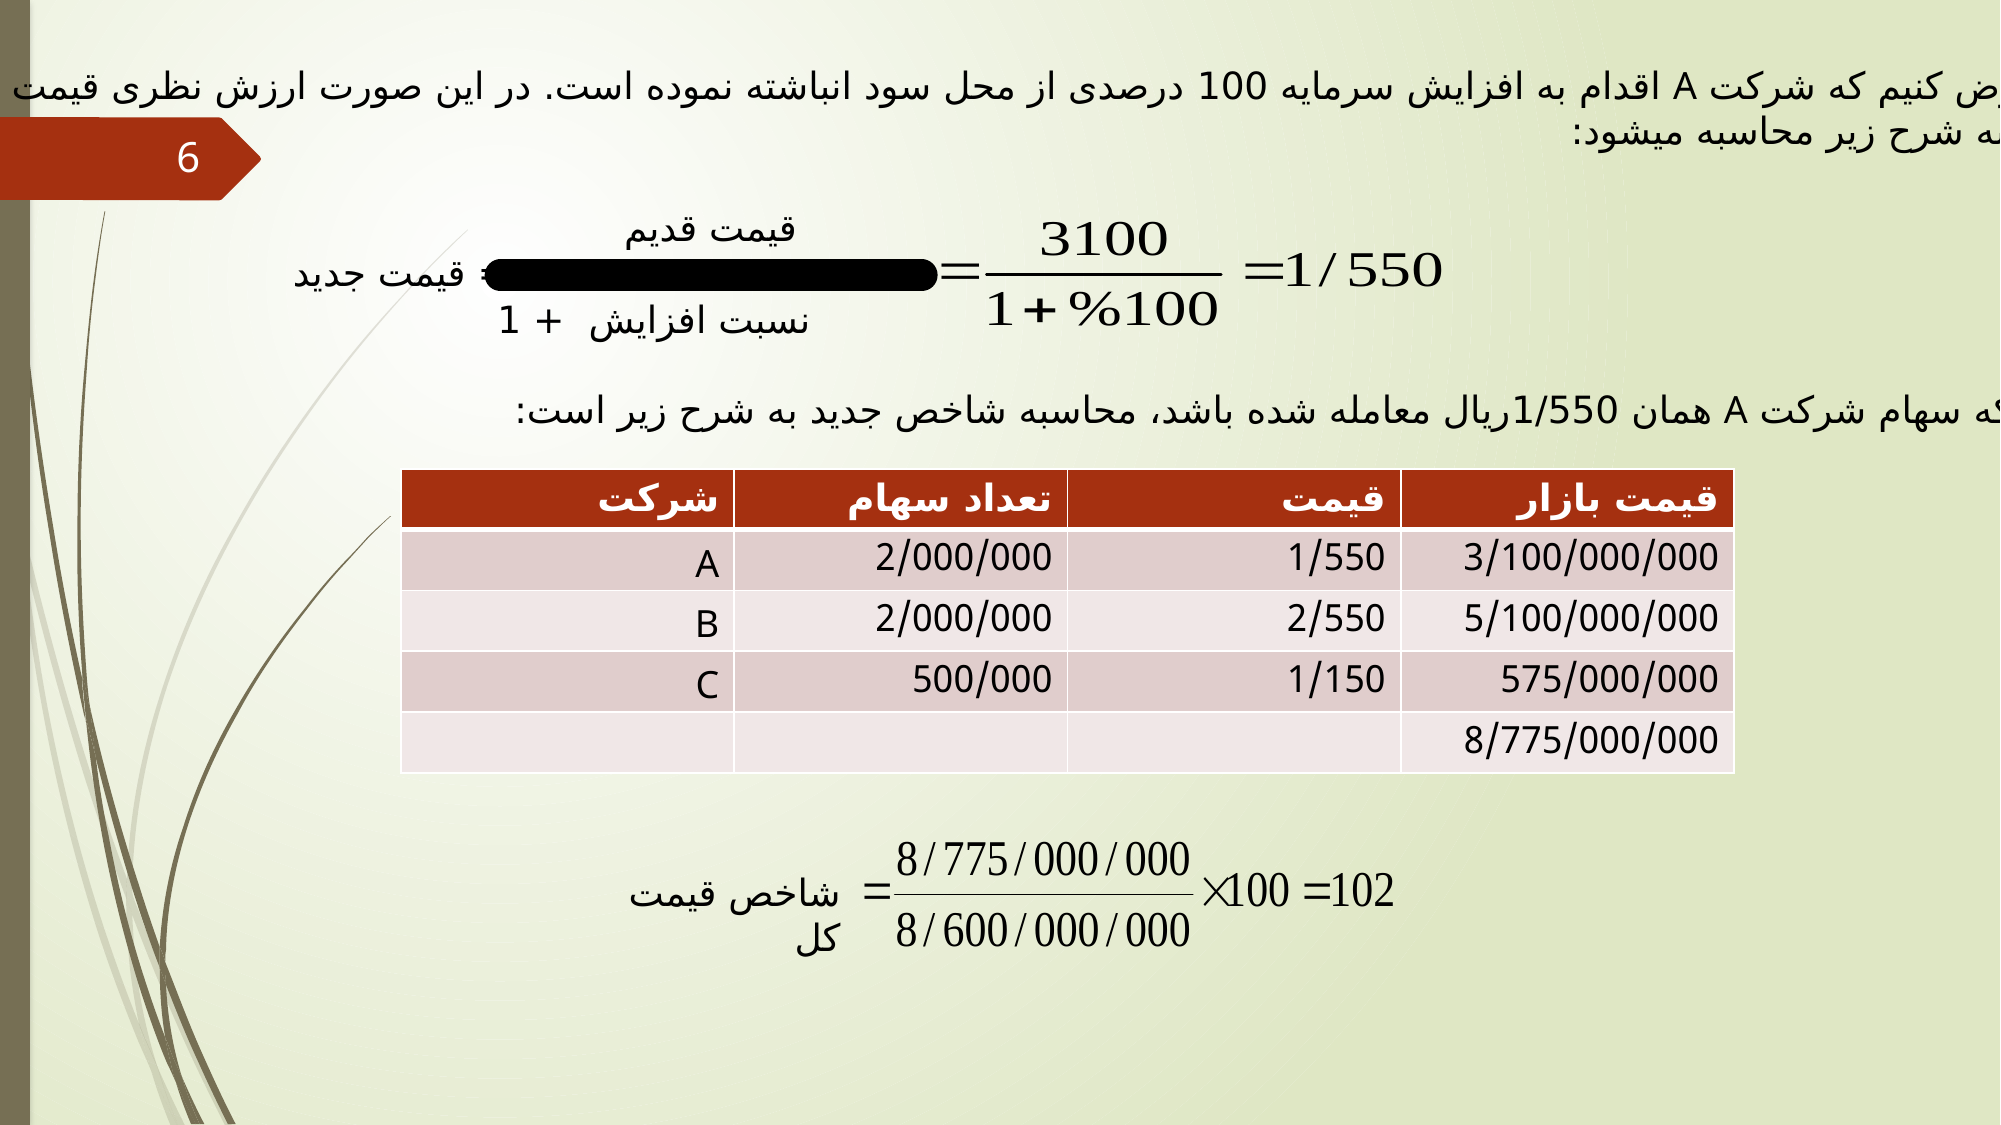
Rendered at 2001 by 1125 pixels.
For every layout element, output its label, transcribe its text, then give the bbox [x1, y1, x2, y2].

table_header شرکت [402, 470, 733, 527]
table_cell A [402, 532, 733, 590]
table_cell 500/000 [735, 652, 1067, 711]
slide_number 6 [87, 129, 216, 190]
table_cell 5/100/000/000 [1402, 591, 1733, 650]
table_header قیمت بازار [1402, 470, 1733, 527]
text_box در ادامه مثال فرض کنیم که شرکت A اقدام به افزایش سرمایه 100 درصدی از محل سود انباشته نموده است. در این صورت ارزش نظری قیمت سهام شرکت A به شرح زیر محاسبه میشود: [0, 54, 2000, 160]
table_cell 575/000/000 [1402, 652, 1733, 711]
table_cell 3/100/000/000 [1402, 532, 1733, 590]
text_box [852, 827, 1403, 958]
table_cell 1/150 [1068, 652, 1400, 711]
text_box = قیمت جدید [277, 241, 372, 302]
table_cell [735, 713, 1067, 772]
table_cell 1/550 [1068, 532, 1400, 590]
table_cell 2/550 [1068, 591, 1400, 650]
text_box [372, 241, 919, 313]
text_box شاخص قیمت کل [592, 862, 856, 967]
text_box با فرض اینکه سهام شرکت A همان 1/550ریال معامله شده باشد، محاسبه شاخص جدید به شرح زیر است: [499, 378, 2000, 439]
text_box نسبت افزایش + 1 [435, 321, 826, 349]
table_cell [1068, 713, 1400, 772]
text_box قیمت قدیم [609, 196, 812, 241]
table_header قیمت [1068, 470, 1400, 527]
table_header تعداد سهام [735, 470, 1067, 527]
table_cell [402, 713, 733, 772]
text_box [924, 207, 1456, 337]
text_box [990, 544, 1010, 581]
table_cell 2/000/000 [735, 532, 1067, 590]
table_cell 8/775/000/000 [1402, 713, 1733, 772]
table_cell 2/000/000 [735, 591, 1067, 650]
table_cell C [402, 652, 733, 711]
table_cell B [402, 591, 733, 650]
